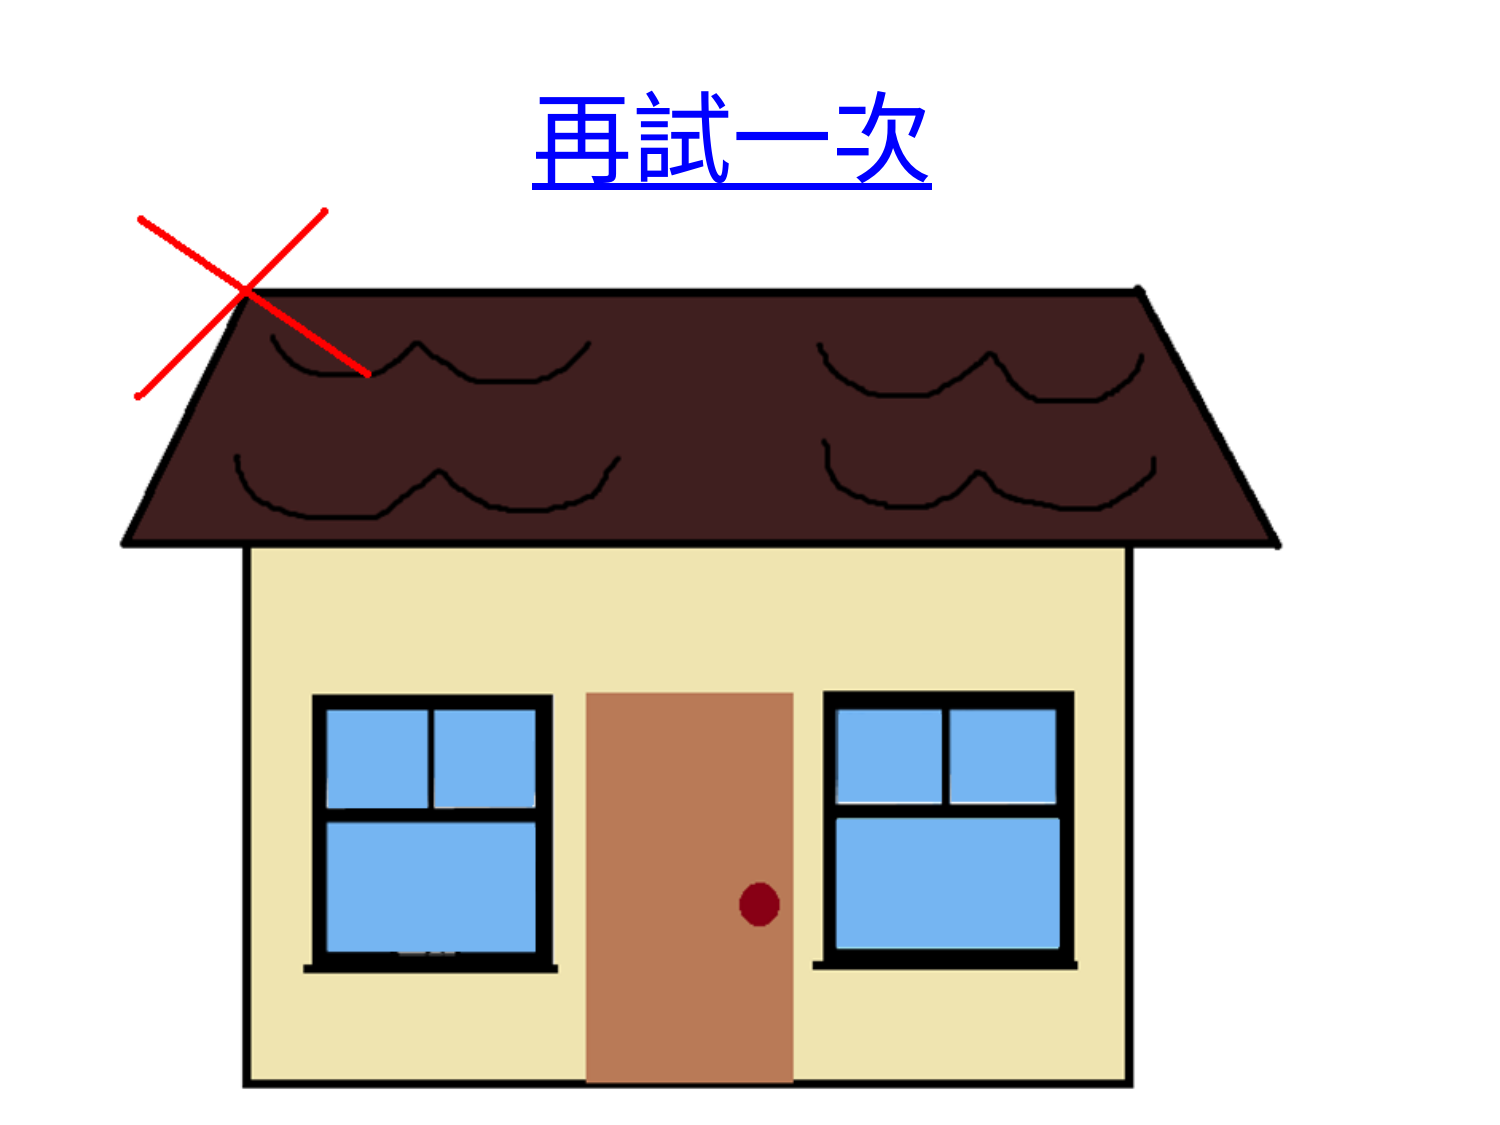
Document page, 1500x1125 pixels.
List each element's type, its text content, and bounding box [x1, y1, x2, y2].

title 再試一次 [383, 54, 1081, 201]
picture [111, 202, 1288, 1097]
